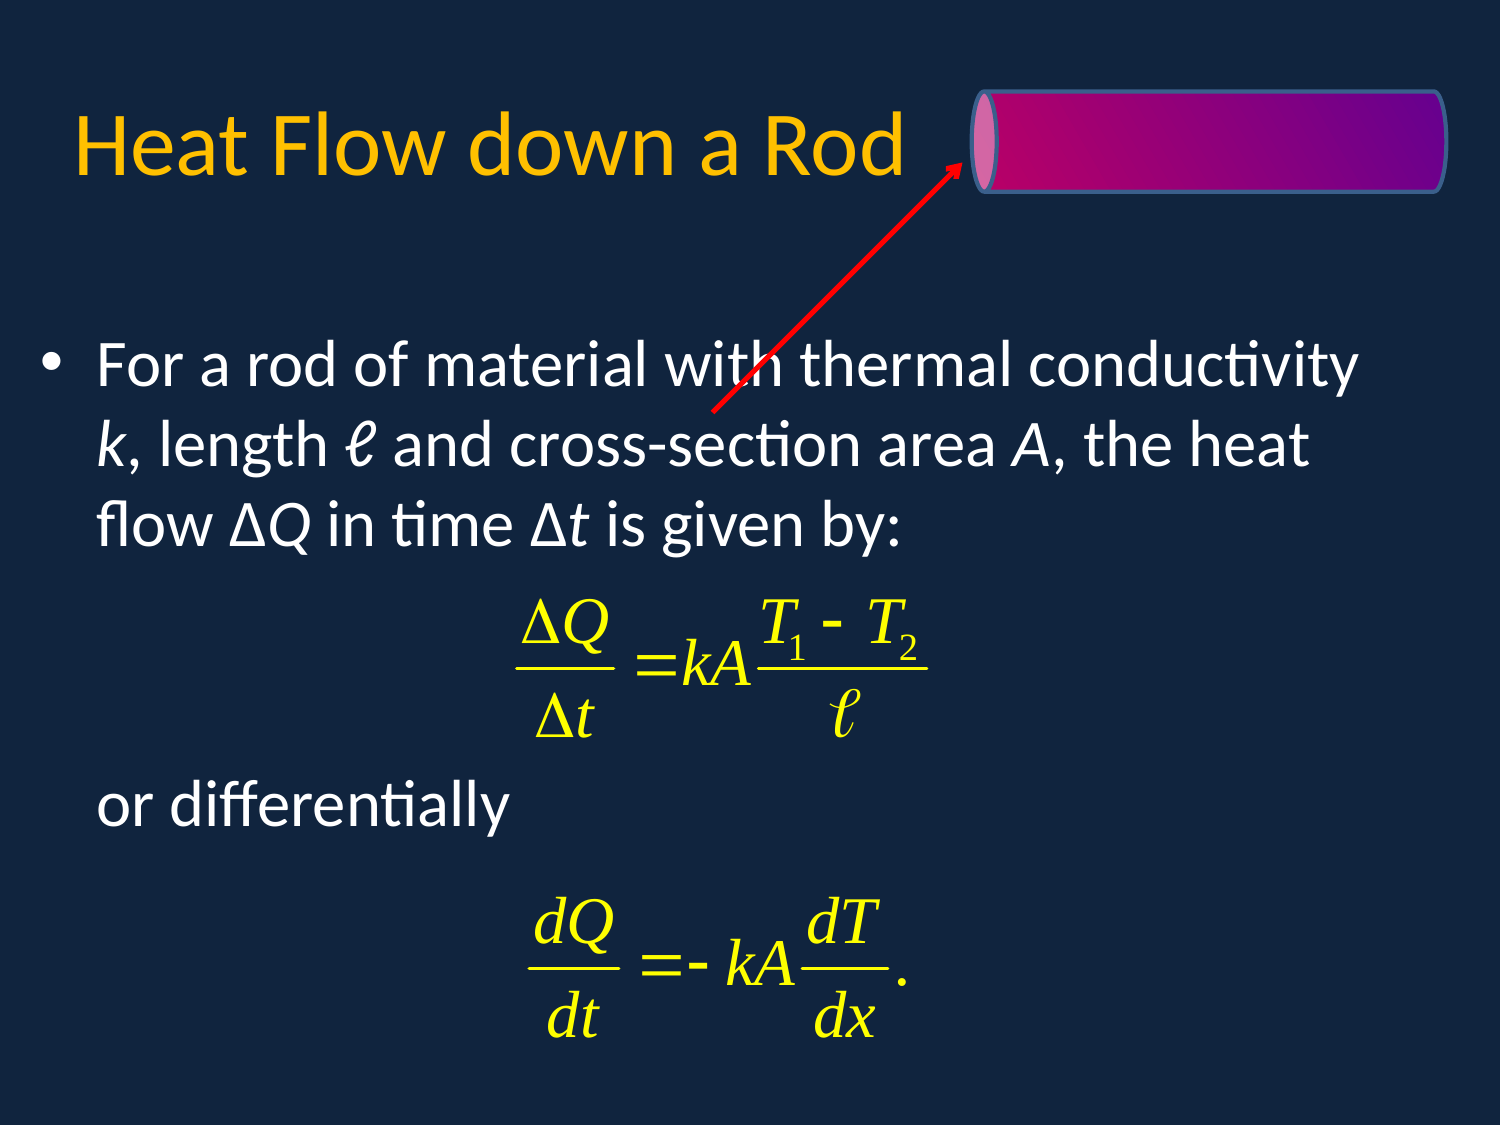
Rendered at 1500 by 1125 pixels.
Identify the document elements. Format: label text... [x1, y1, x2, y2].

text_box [524, 887, 909, 1044]
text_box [712, 162, 963, 413]
text_box [969, 89, 1449, 194]
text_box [512, 587, 932, 744]
list For a rod of material with thermal conductivity k, length ℓ and cross-section area A, the heat flow ΔQ in time Δt is given by: or differentially [24, 312, 1425, 1055]
title Heat Flow down a Rod [37, 45, 1425, 233]
